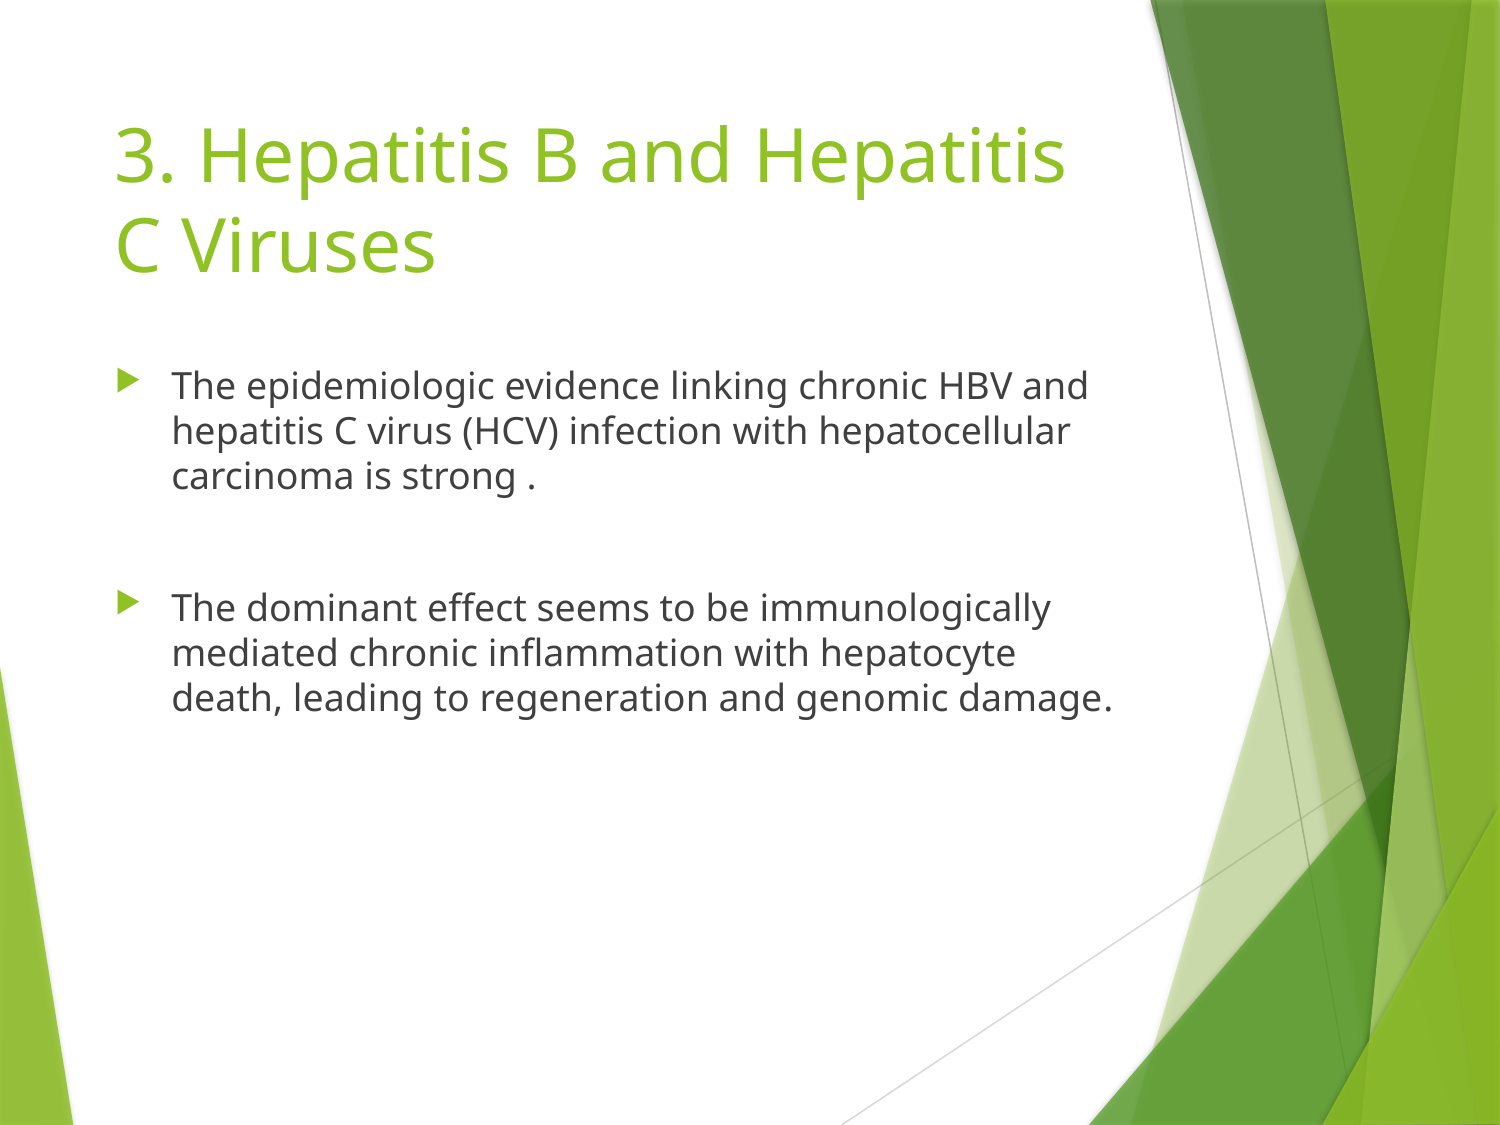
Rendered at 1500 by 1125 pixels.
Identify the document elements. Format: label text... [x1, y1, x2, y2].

title 3. Hepatitis B and Hepatitis C Viruses [99, 99, 1142, 317]
list The epidemiologic evidence linking chronic HBV and hepatitis C virus (HCV) infection with hepatocellular carcinoma is strong . The dominant effect seems to be immunologically mediated chronic inflammation with hepatocyte death, leading to regeneration and genomic damage. [99, 354, 1142, 992]
